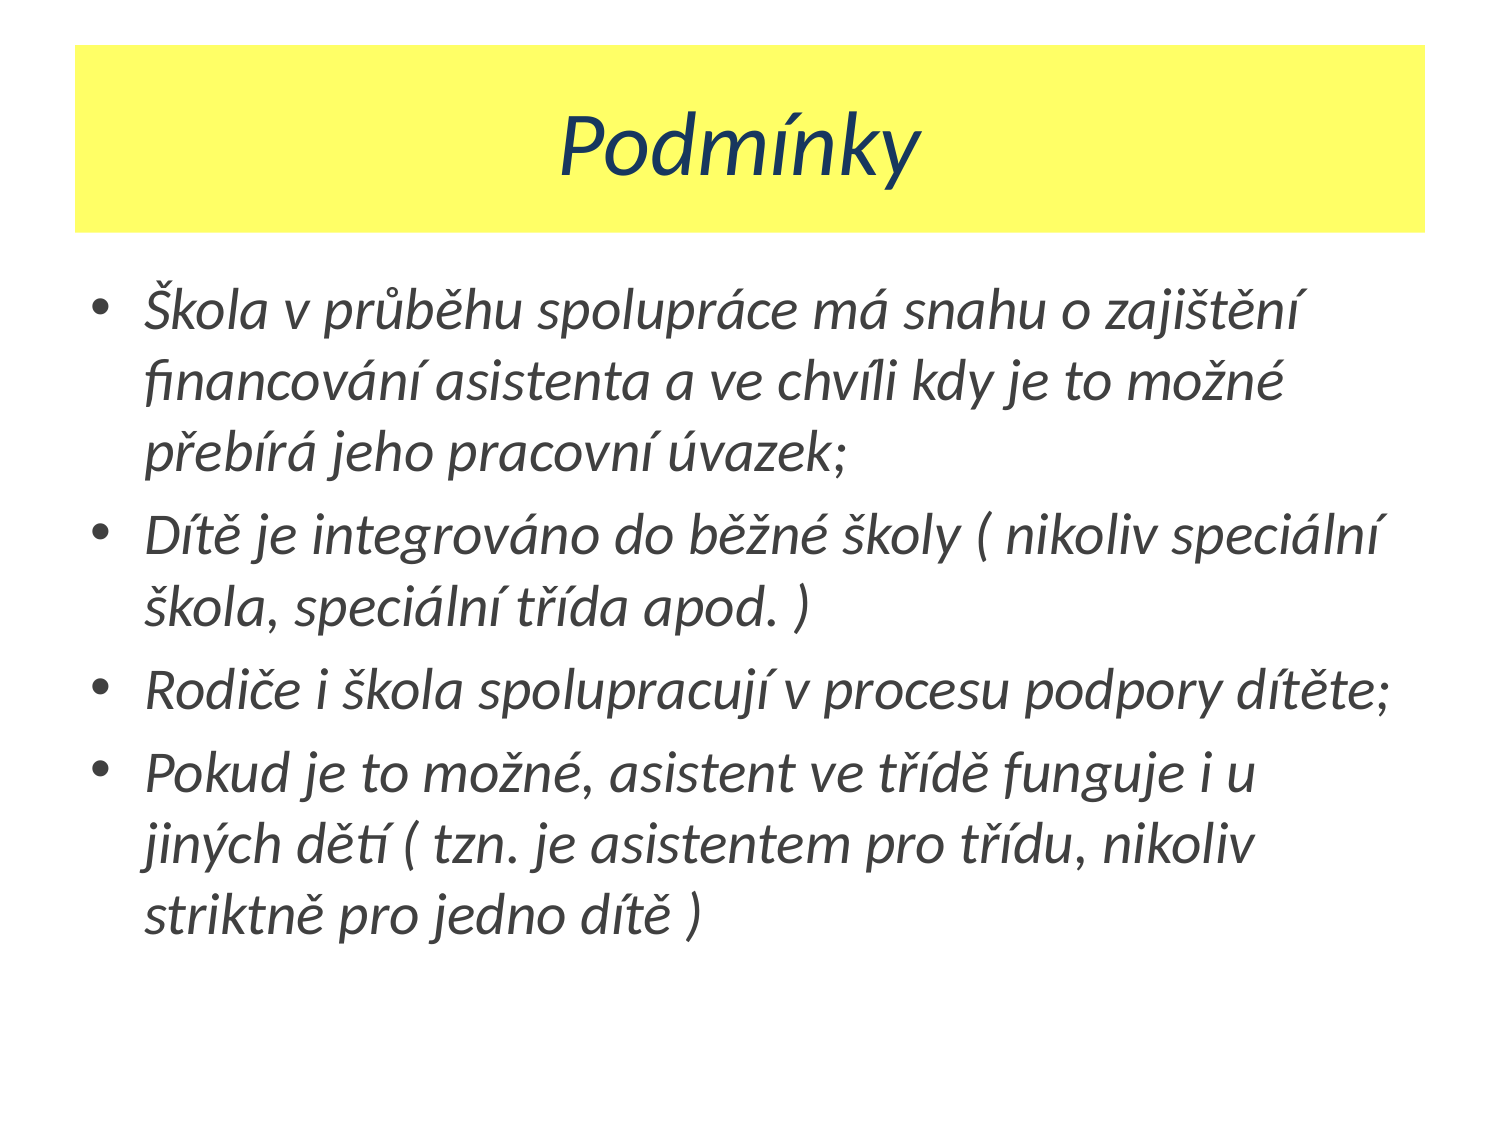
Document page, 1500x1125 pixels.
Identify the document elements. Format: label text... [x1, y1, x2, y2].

title Podmínky [75, 45, 1425, 233]
list Škola v průběhu spolupráce má snahu o zajištění financování asistenta a ve chvíli kdy je to možné přebírá jeho pracovní úvazek; Dítě je integrováno do běžné školy ( nikoliv speciální škola, speciální třída apod. ) Rodiče i škola spolupracují v procesu podpory dítěte; Pokud je to možné, asistent ve třídě funguje i u jiných dětí ( tzn. je asistentem pro třídu, nikoliv striktně pro jedno dítě ) [75, 262, 1425, 1005]
